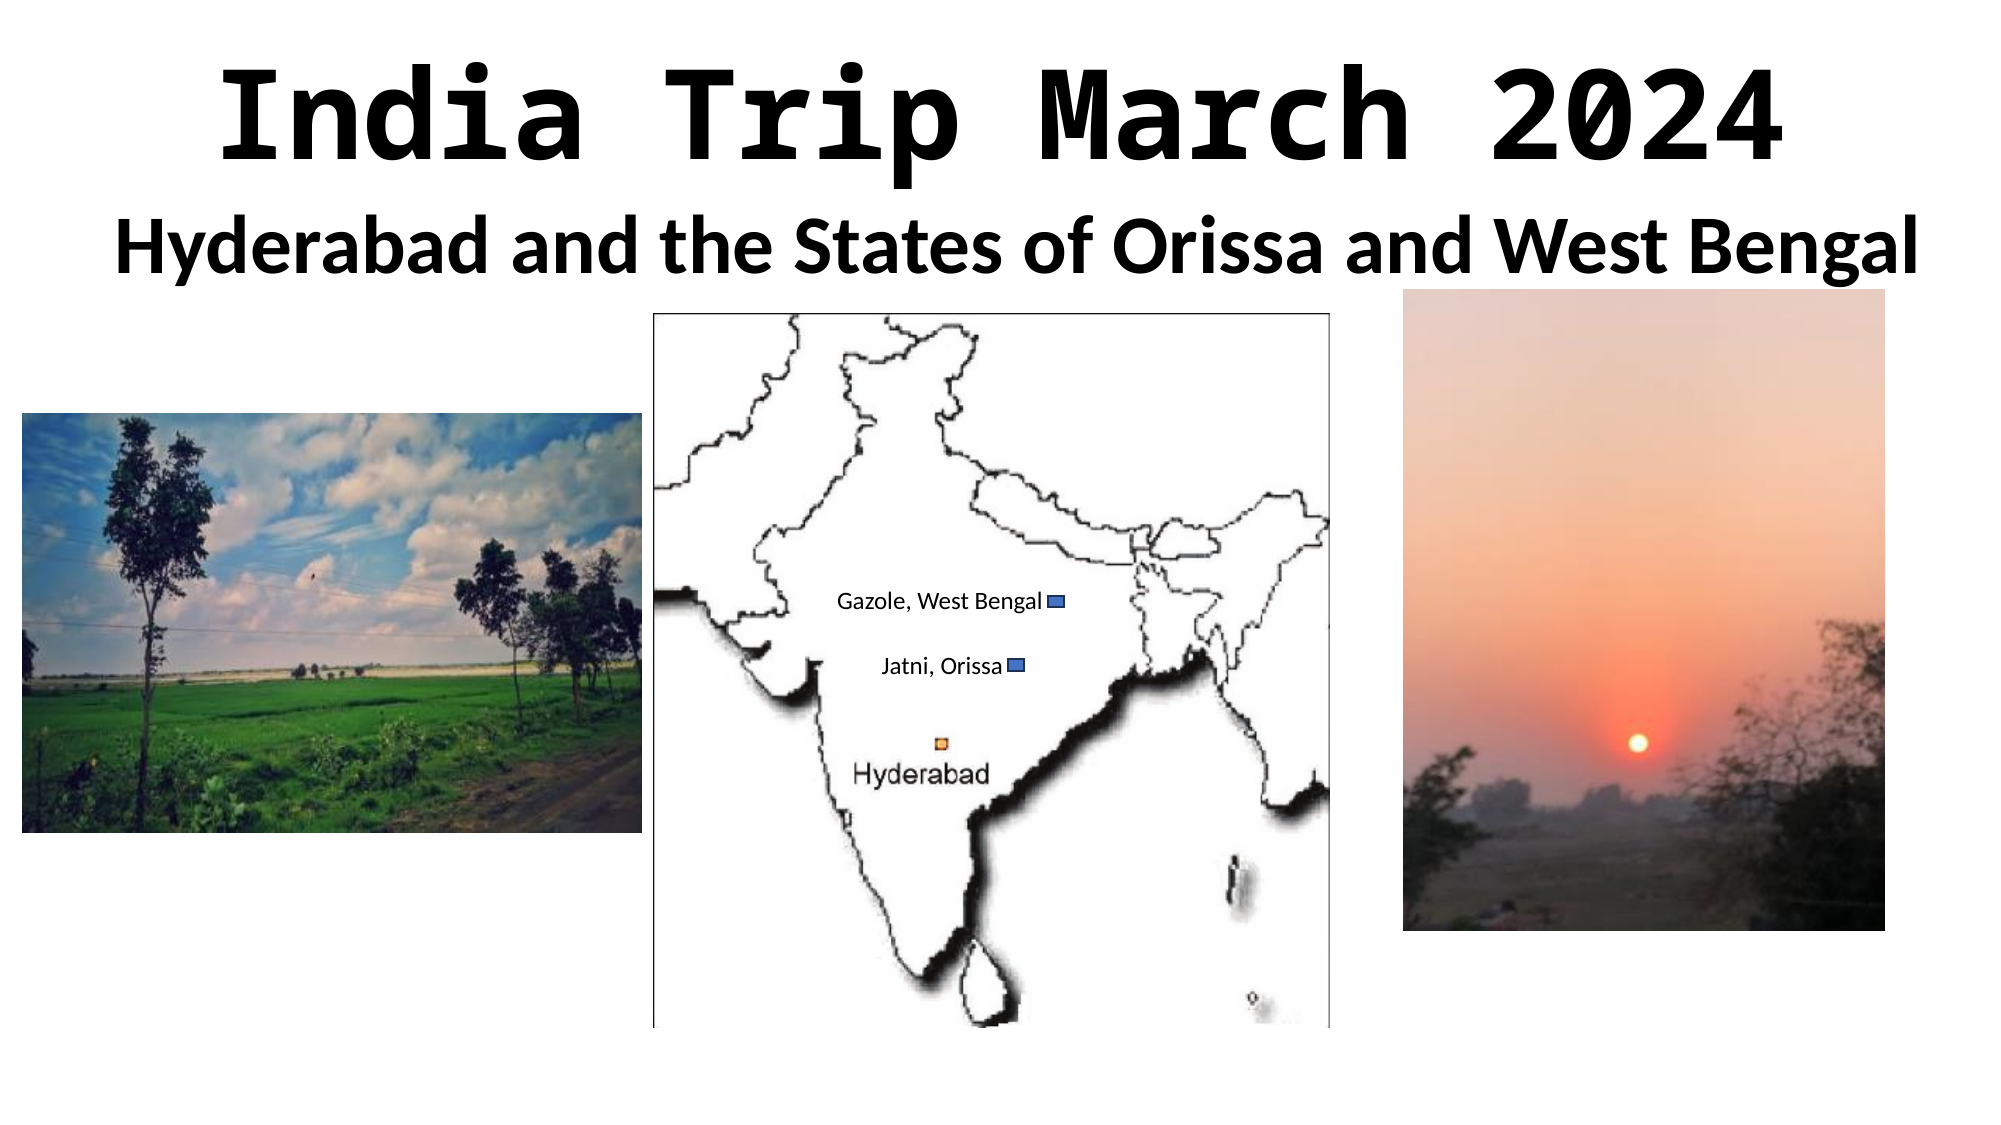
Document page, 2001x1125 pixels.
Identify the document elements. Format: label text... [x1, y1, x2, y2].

picture [22, 413, 642, 833]
subtitle Hyderabad and the States of Orissa and West Bengal [79, 194, 1958, 466]
title India Trip March 2024 [142, 28, 1858, 194]
picture [653, 313, 1331, 1028]
picture [1403, 289, 1885, 931]
